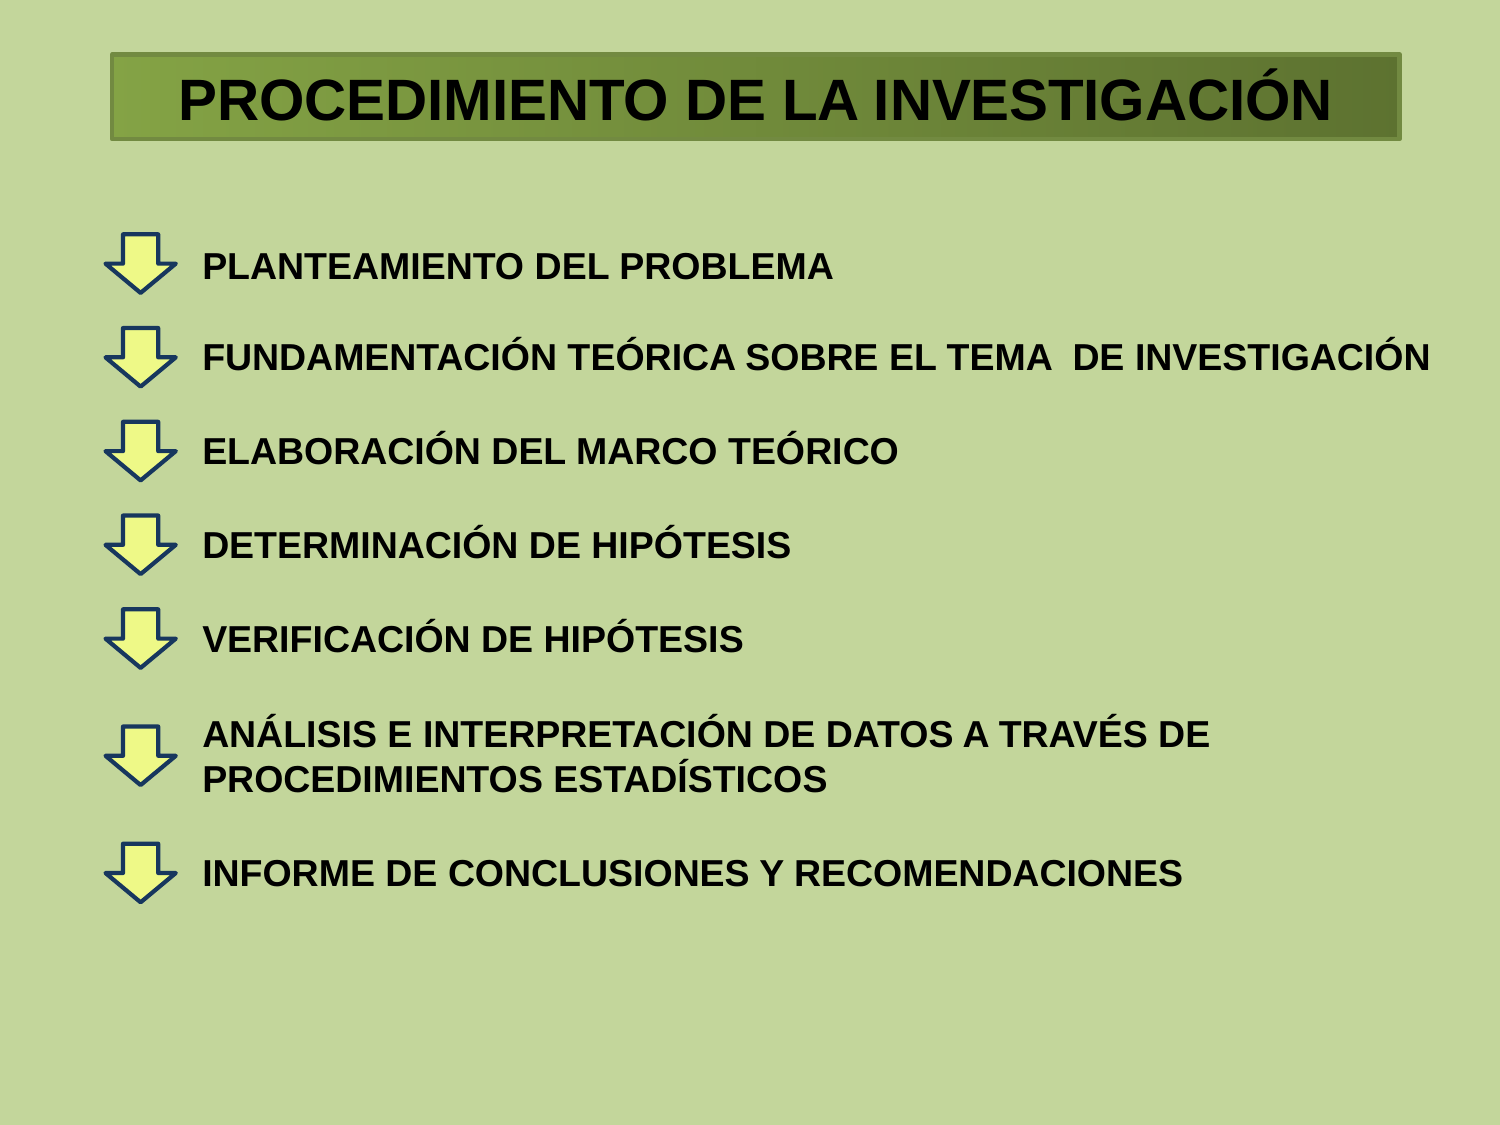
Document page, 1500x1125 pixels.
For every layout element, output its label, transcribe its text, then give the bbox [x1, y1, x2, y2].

text_box ANÁLISIS E INTERPRETACIÓN DE DATOS A TRAVÉS DE PROCEDIMIENTOS ESTADÍSTICOS [187, 703, 1266, 808]
text_box FUNDAMENTACIÓN TEÓRICA SOBRE EL TEMA DE INVESTIGACIÓN [187, 326, 1465, 386]
text_box [103, 232, 178, 295]
text_box [103, 724, 178, 787]
text_box PROCEDIMIENTO DE LA INVESTIGACIÓN [110, 52, 1402, 141]
text_box PLANTEAMIENTO DEL PROBLEMA [187, 234, 879, 295]
text_box [103, 607, 178, 670]
text_box DETERMINACIÓN DE HIPÓTESIS [187, 513, 856, 574]
text_box ELABORACIÓN DEL MARCO TEÓRICO [187, 419, 996, 480]
text_box [103, 419, 178, 483]
text_box [103, 841, 178, 904]
text_box INFORME DE CONCLUSIONES Y RECOMENDACIONES [187, 841, 1219, 902]
text_box [103, 325, 178, 389]
text_box [103, 513, 178, 576]
text_box VERIFICACIÓN DE HIPÓTESIS [187, 607, 832, 668]
